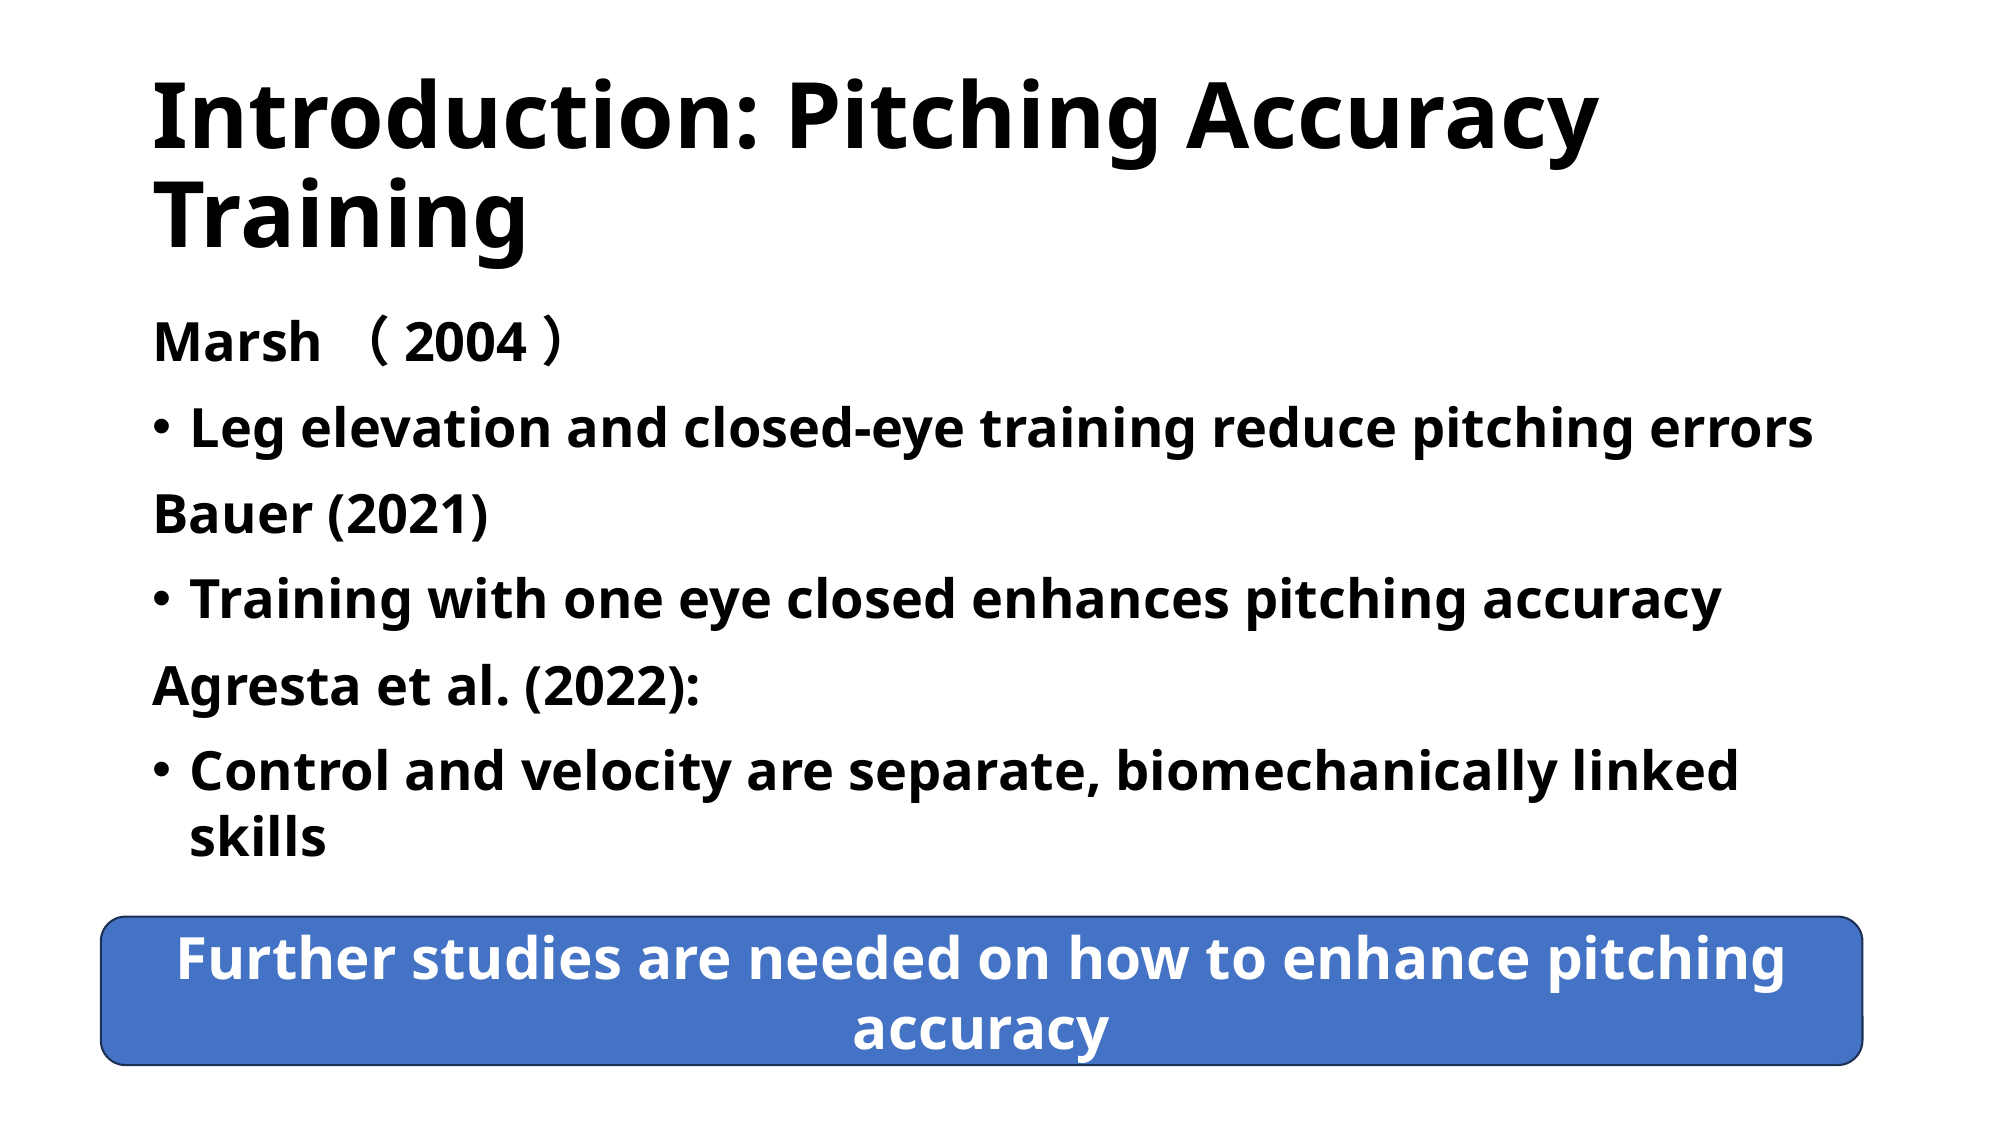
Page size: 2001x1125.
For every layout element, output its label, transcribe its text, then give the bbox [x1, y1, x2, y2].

title Introduction: Pitching Accuracy Training [137, 59, 1863, 278]
text_box Further studies are needed on how to enhance pitching accuracy [99, 915, 1864, 1067]
list Marsh（2004） Leg elevation and closed-eye training reduce pitching errors Bauer (2021) Training with one eye closed enhances pitching accuracy Agresta et al. (2022): Control and velocity are separate, biomechanically linked skills [137, 299, 1863, 932]
